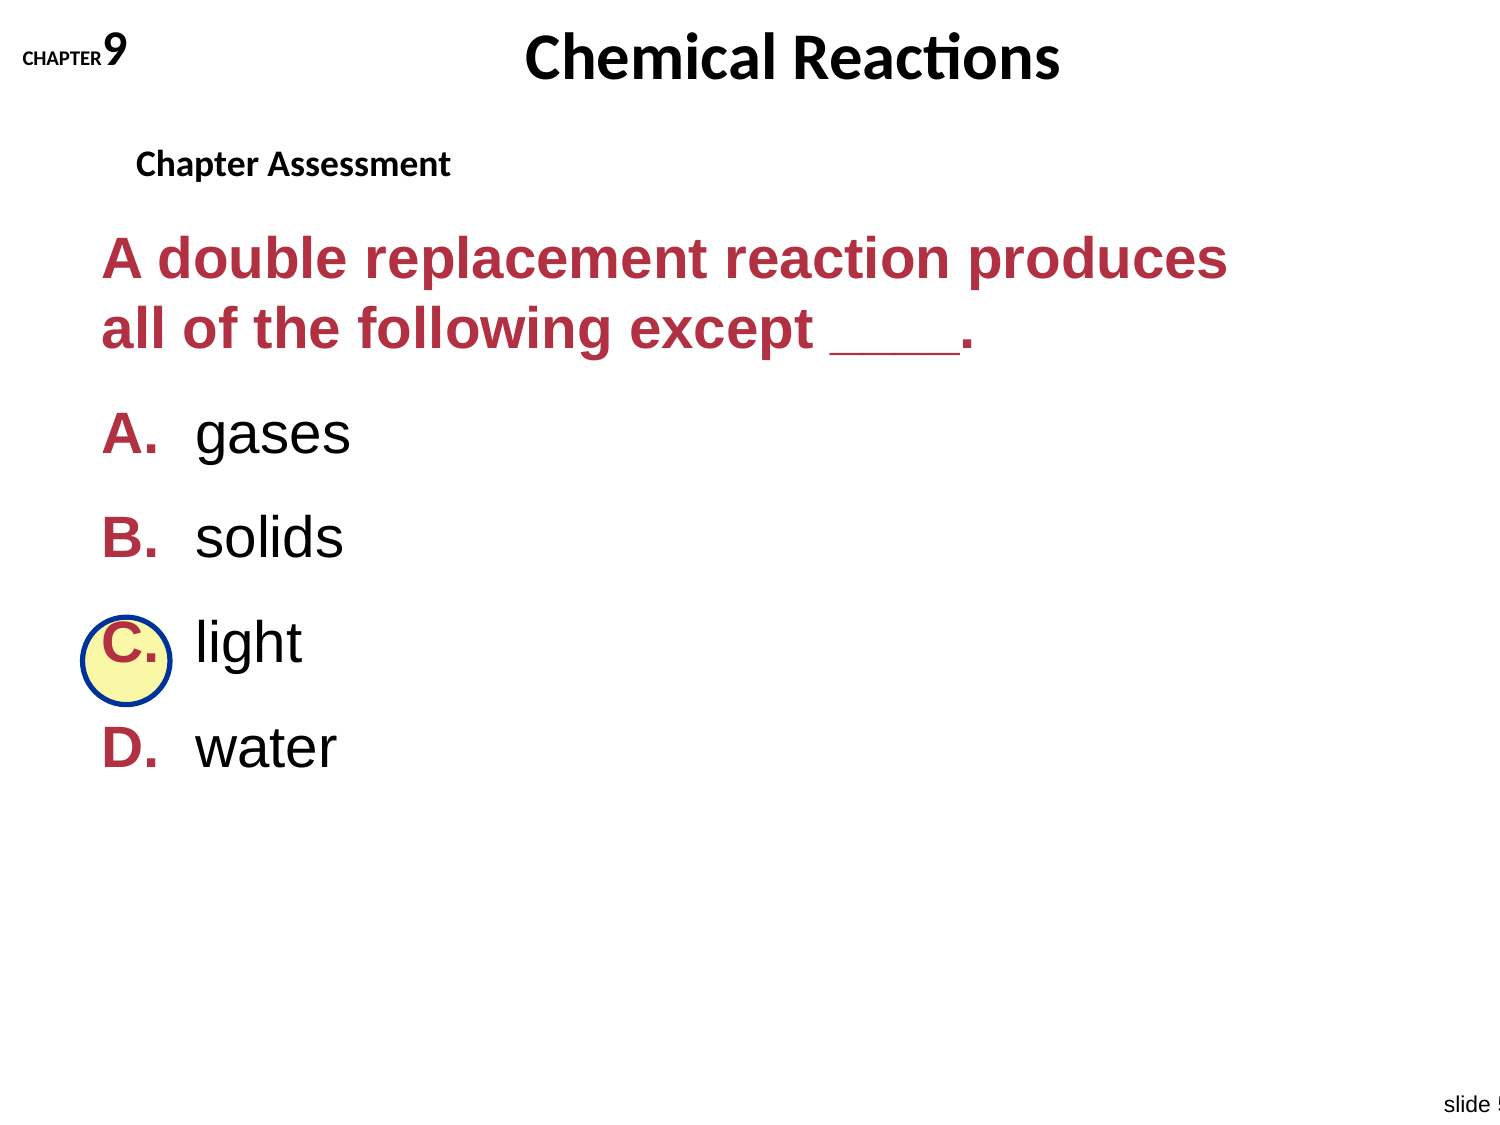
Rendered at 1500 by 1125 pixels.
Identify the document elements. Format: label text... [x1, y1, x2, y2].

text_box Chapter Assessment [81, 131, 507, 192]
text_box CHAPTER9 [0, 8, 150, 83]
text_box A double replacement reaction produces all of the following except ____. A. gases B. solids C. light D. water [86, 212, 1300, 787]
text_box Chemical Reactions [324, 5, 1263, 100]
text_box [82, 643, 86, 679]
